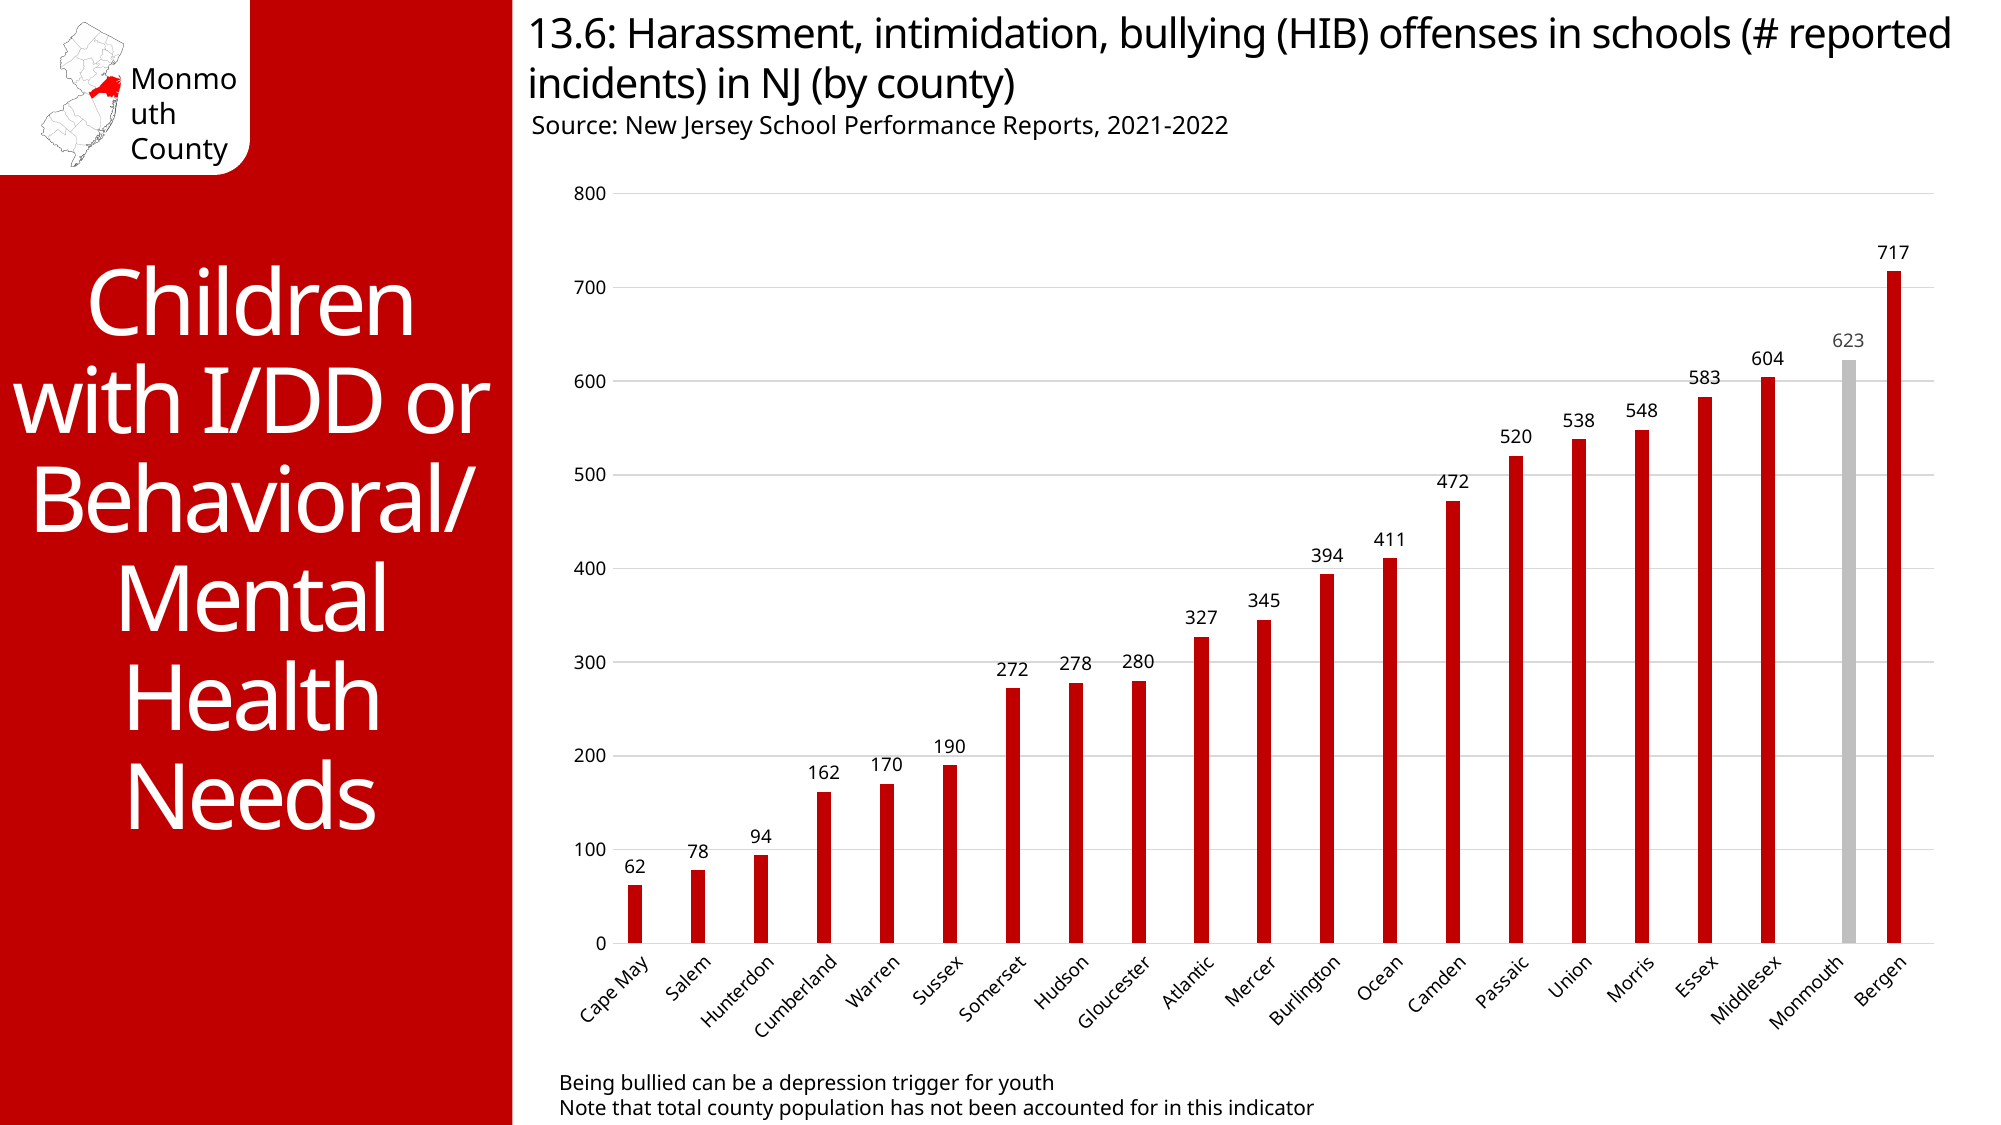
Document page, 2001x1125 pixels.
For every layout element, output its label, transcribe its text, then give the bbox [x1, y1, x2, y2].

picture [41, 22, 124, 138]
text_box Being bullied can be a depression trigger for youth Note that total county population has not been accounted for in this indicator [544, 1071, 1945, 1125]
text_box Source: New Jersey School Performance Reports, 2021-2022 [516, 101, 1895, 147]
text_box Children with I/DD or Behavioral/Mental Health Needs [0, 138, 517, 1039]
chart [544, 162, 1963, 1063]
text_box 13.6: Harassment, intimidation, bullying (HIB) offenses in schools (# reported incidents) in NJ (by county) [512, 0, 2000, 115]
